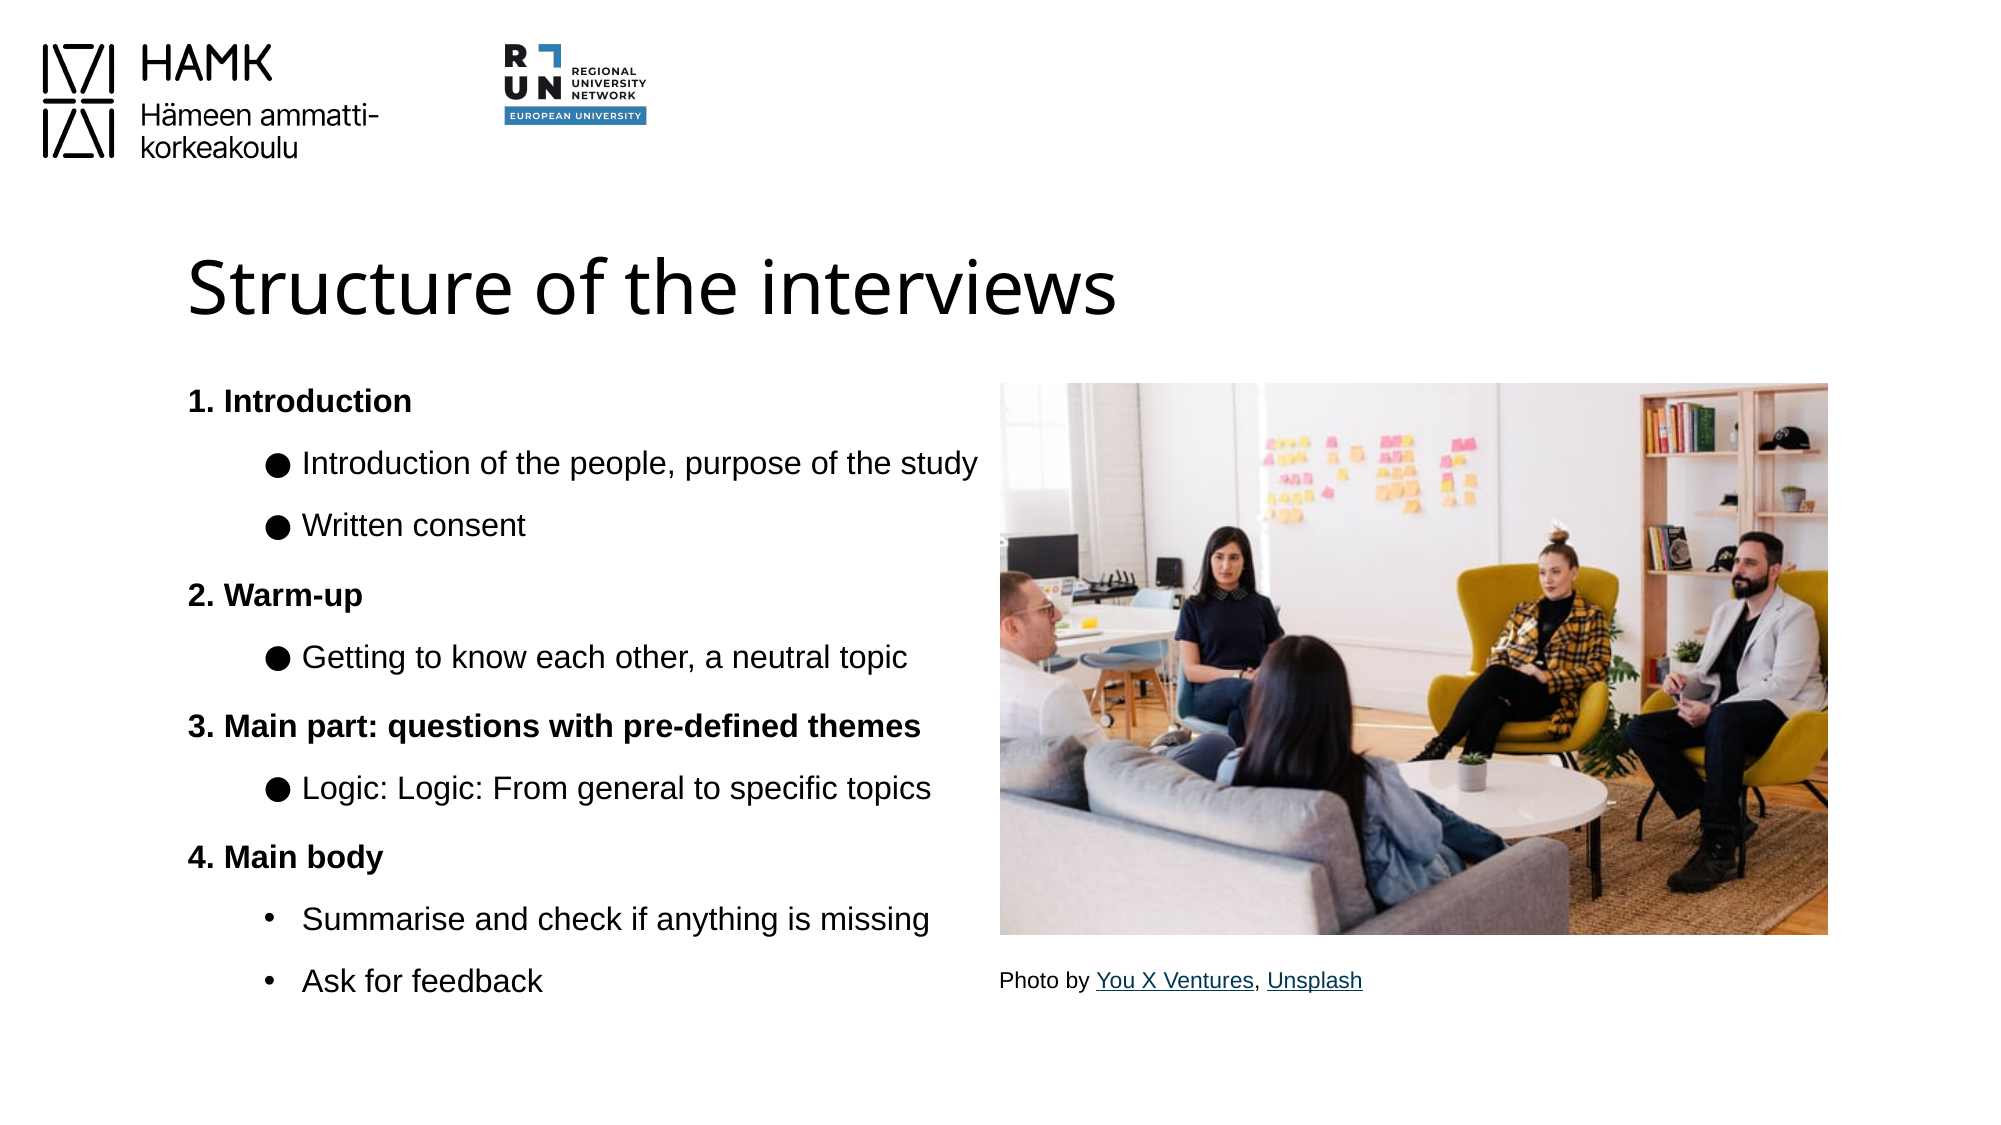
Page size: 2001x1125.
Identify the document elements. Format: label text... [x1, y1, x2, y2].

text_box Photo by You X Ventures, Unsplash [984, 957, 1469, 1001]
picture [482, 20, 669, 139]
picture [1000, 383, 1828, 935]
picture [24, 25, 421, 177]
list 1. Introduction Introduction of the people, purpose of the study Written consent 2. Warm-up Getting to know each other, a neutral topic 3. Main part: questions with pre-defined themes Logic: Logic: From general to specific topics 4. Main body Summarise and check if anything is missing Ask for feedback [172, 363, 1000, 1049]
title Structure of the interviews [172, 139, 1856, 339]
